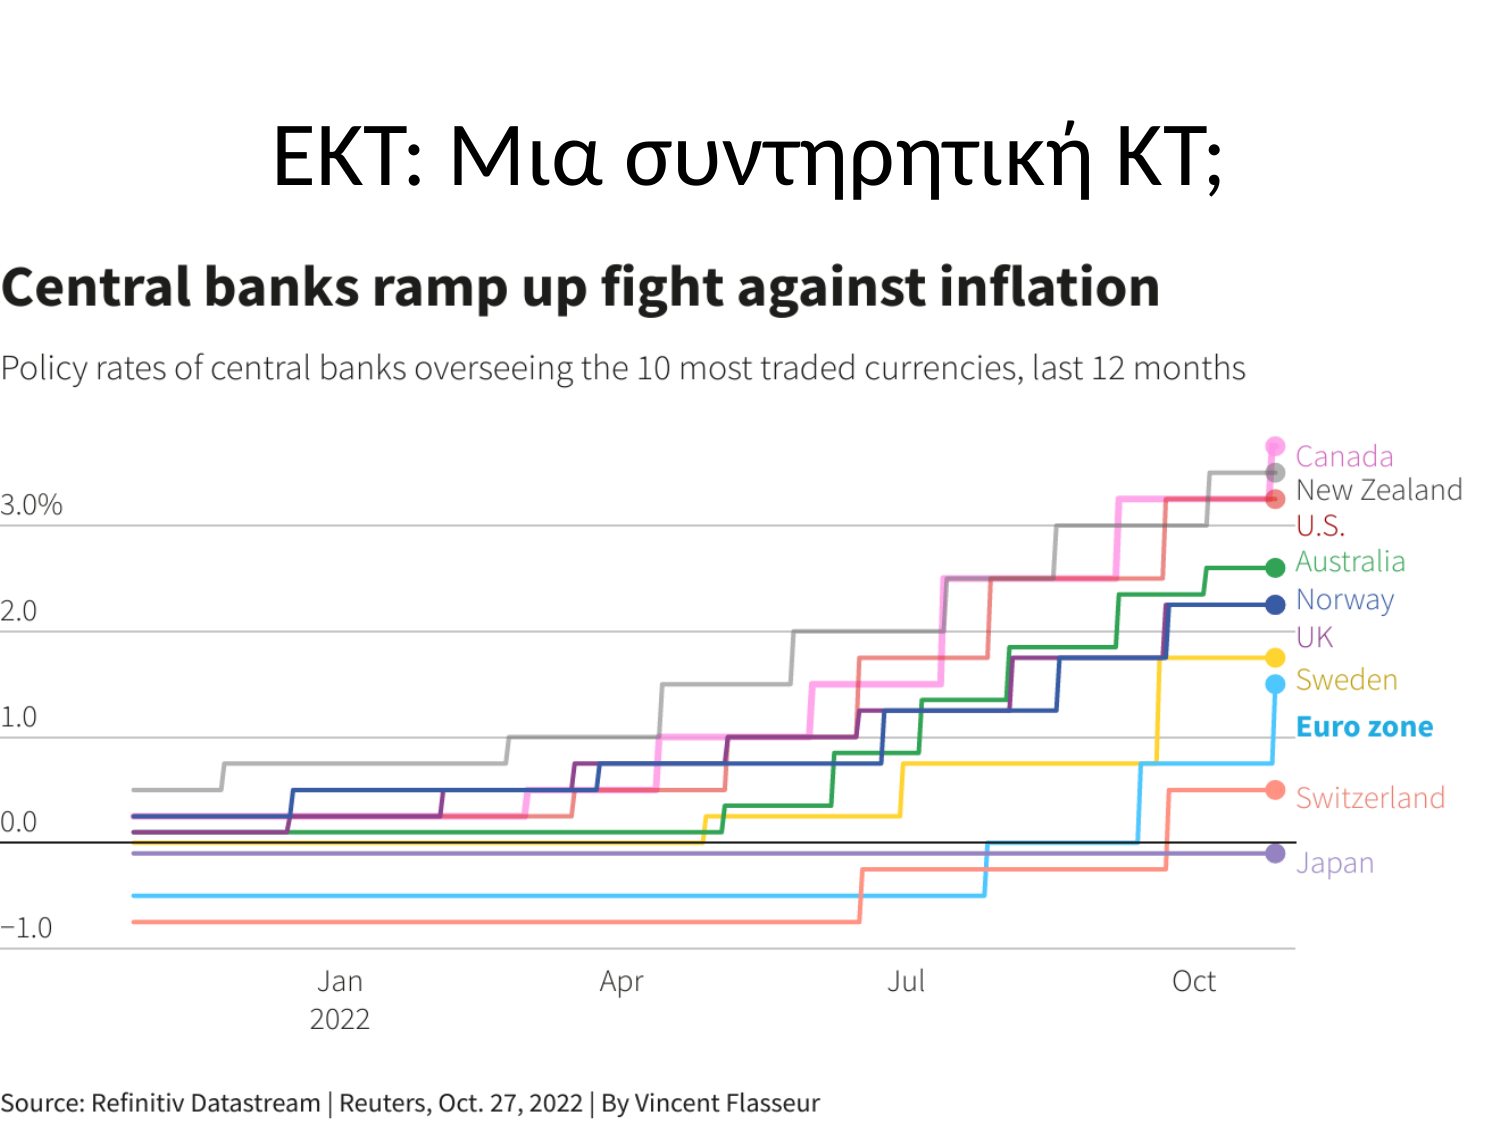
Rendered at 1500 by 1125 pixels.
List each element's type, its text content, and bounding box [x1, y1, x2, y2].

title EKT: Μια συντηρητική ΚΤ; [75, 54, 1425, 231]
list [0, 232, 1500, 1125]
